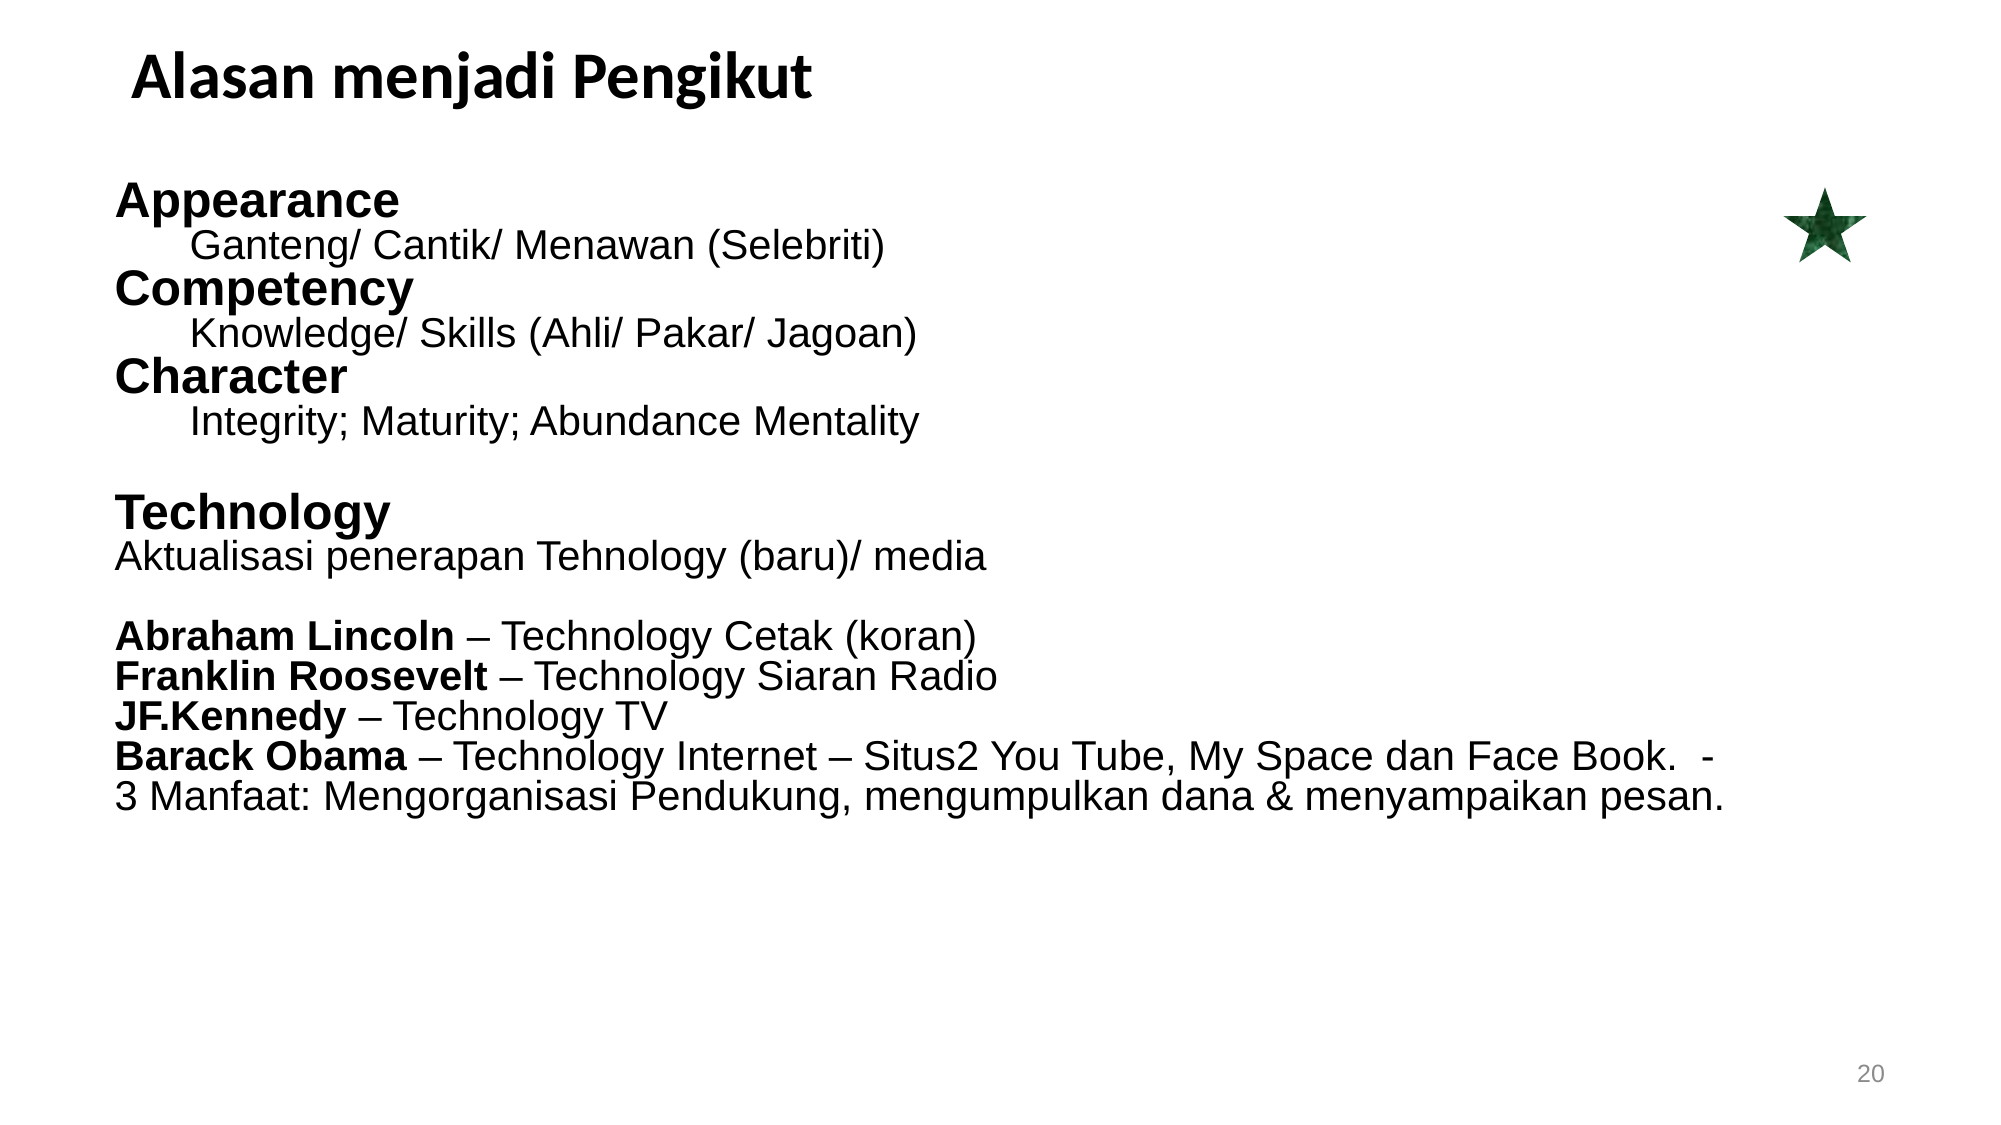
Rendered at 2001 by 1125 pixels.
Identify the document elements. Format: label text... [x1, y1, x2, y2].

slide_number 20 [1433, 1042, 1900, 1103]
text_box [1783, 187, 1867, 263]
text_box Alasan menjadi Pengikut [116, 24, 1600, 157]
text_box Appearance Ganteng/ Cantik/ Menawan (Selebriti) Competency Knowledge/ Skills (Ahli/ Pakar/ Jagoan) Character Integrity; Maturity; Abundance Mentality Technology Aktualisasi penerapan Tehnology (baru)/ media Abraham Lincoln – Technology Cetak (koran) Franklin Roosevelt – Technology Siaran Radio JF.Kennedy – Technology TV Barack Obama – Technology Internet – Situs2 You Tube, My Space dan Face Book. - 3 Manfaat: Mengorganisasi Pendukung, mengumpulkan dana & menyampaikan pesan. [99, 171, 1884, 907]
